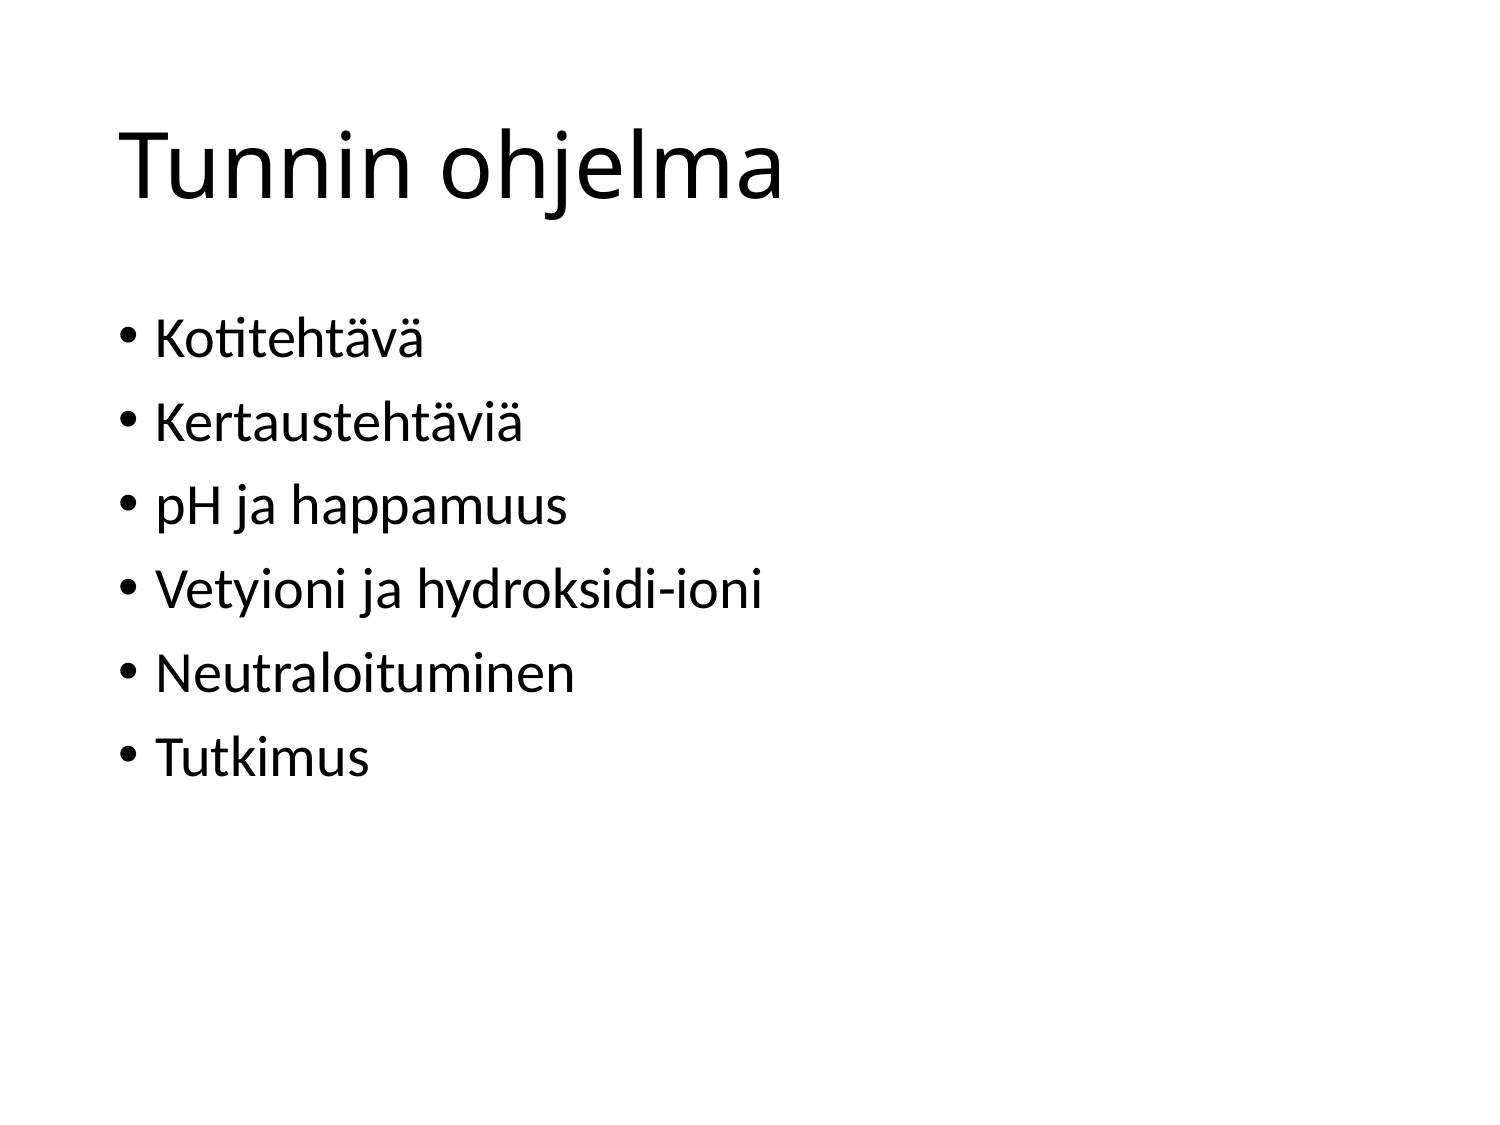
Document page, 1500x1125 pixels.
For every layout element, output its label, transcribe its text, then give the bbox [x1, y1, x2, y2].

list Kotitehtävä Kertaustehtäviä pH ja happamuus Vetyioni ja hydroksidi-ioni Neutraloituminen Tutkimus [103, 299, 1397, 1014]
title Tunnin ohjelma [103, 59, 1397, 278]
